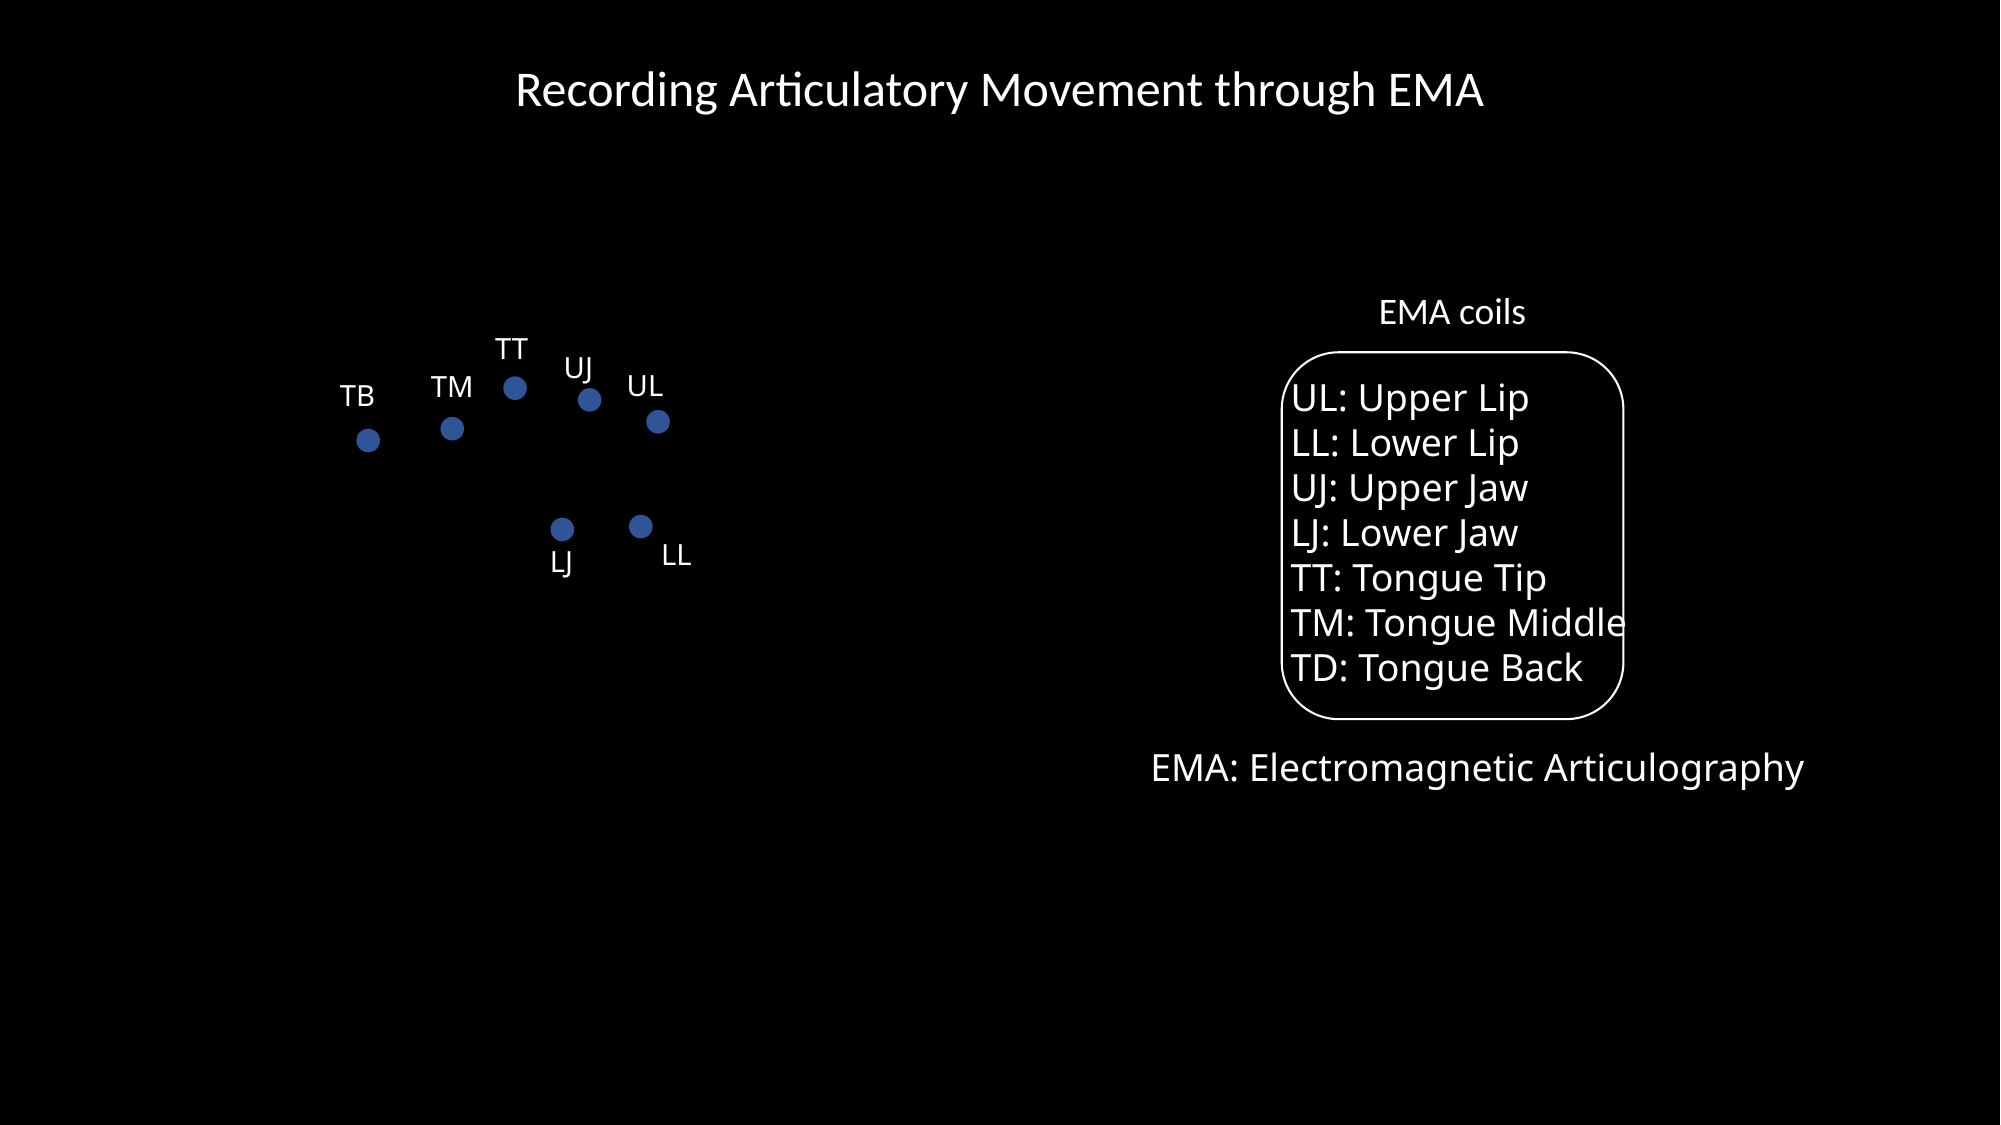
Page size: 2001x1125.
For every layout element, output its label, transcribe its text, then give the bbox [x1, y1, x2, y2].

text_box TB [325, 369, 391, 420]
text_box [576, 392, 603, 413]
text_box TM [415, 361, 489, 411]
text_box [549, 516, 576, 536]
text_box UL [611, 360, 679, 410]
text_box EMA coils [1363, 279, 1542, 340]
text_box [627, 513, 654, 540]
text_box LL [646, 528, 707, 579]
text_box Recording Articulatory Movement through EMA [500, 48, 1500, 124]
text_box [502, 375, 528, 402]
text_box EMA: Electromagnetic Articulography [1135, 736, 1820, 797]
text_box [355, 427, 382, 454]
text_box [1292, 697, 1613, 721]
text_box [645, 410, 671, 435]
text_box UJ [548, 341, 608, 392]
text_box UL: Upper Lip LL: Lower Lip UJ: Upper Jaw LJ: Lower Jaw TT: Tongue Tip TM: Tongue Middle TD: Tongue Back [1275, 366, 1642, 697]
text_box [1300, 351, 1606, 366]
text_box LJ [535, 536, 589, 587]
text_box [439, 415, 466, 442]
text_box TT [480, 322, 544, 373]
